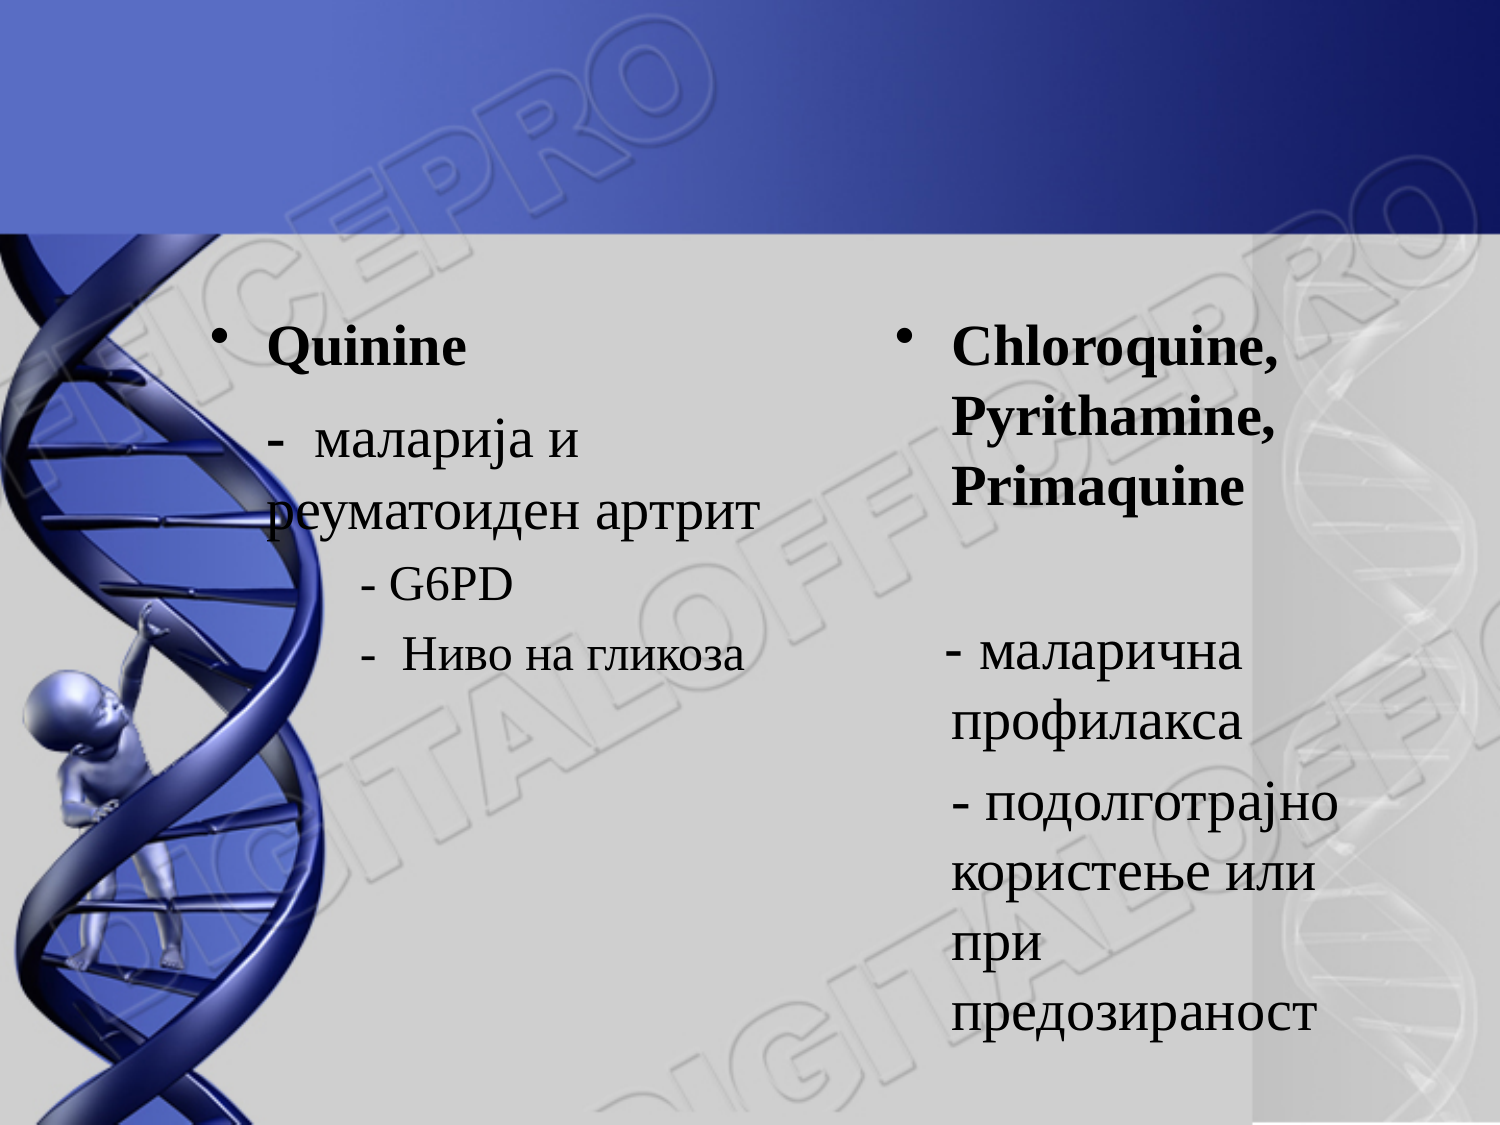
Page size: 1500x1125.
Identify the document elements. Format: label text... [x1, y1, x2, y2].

list Chloroquine, Pyrithamine, Primaquine - маларична профилакса - подолготрајно користење или при предозираност [879, 299, 1426, 1071]
picture [0, 0, 1500, 1125]
list Quinine - маларија и реуматоиден артрит - G6PD - Ниво на гликоза [194, 299, 879, 776]
